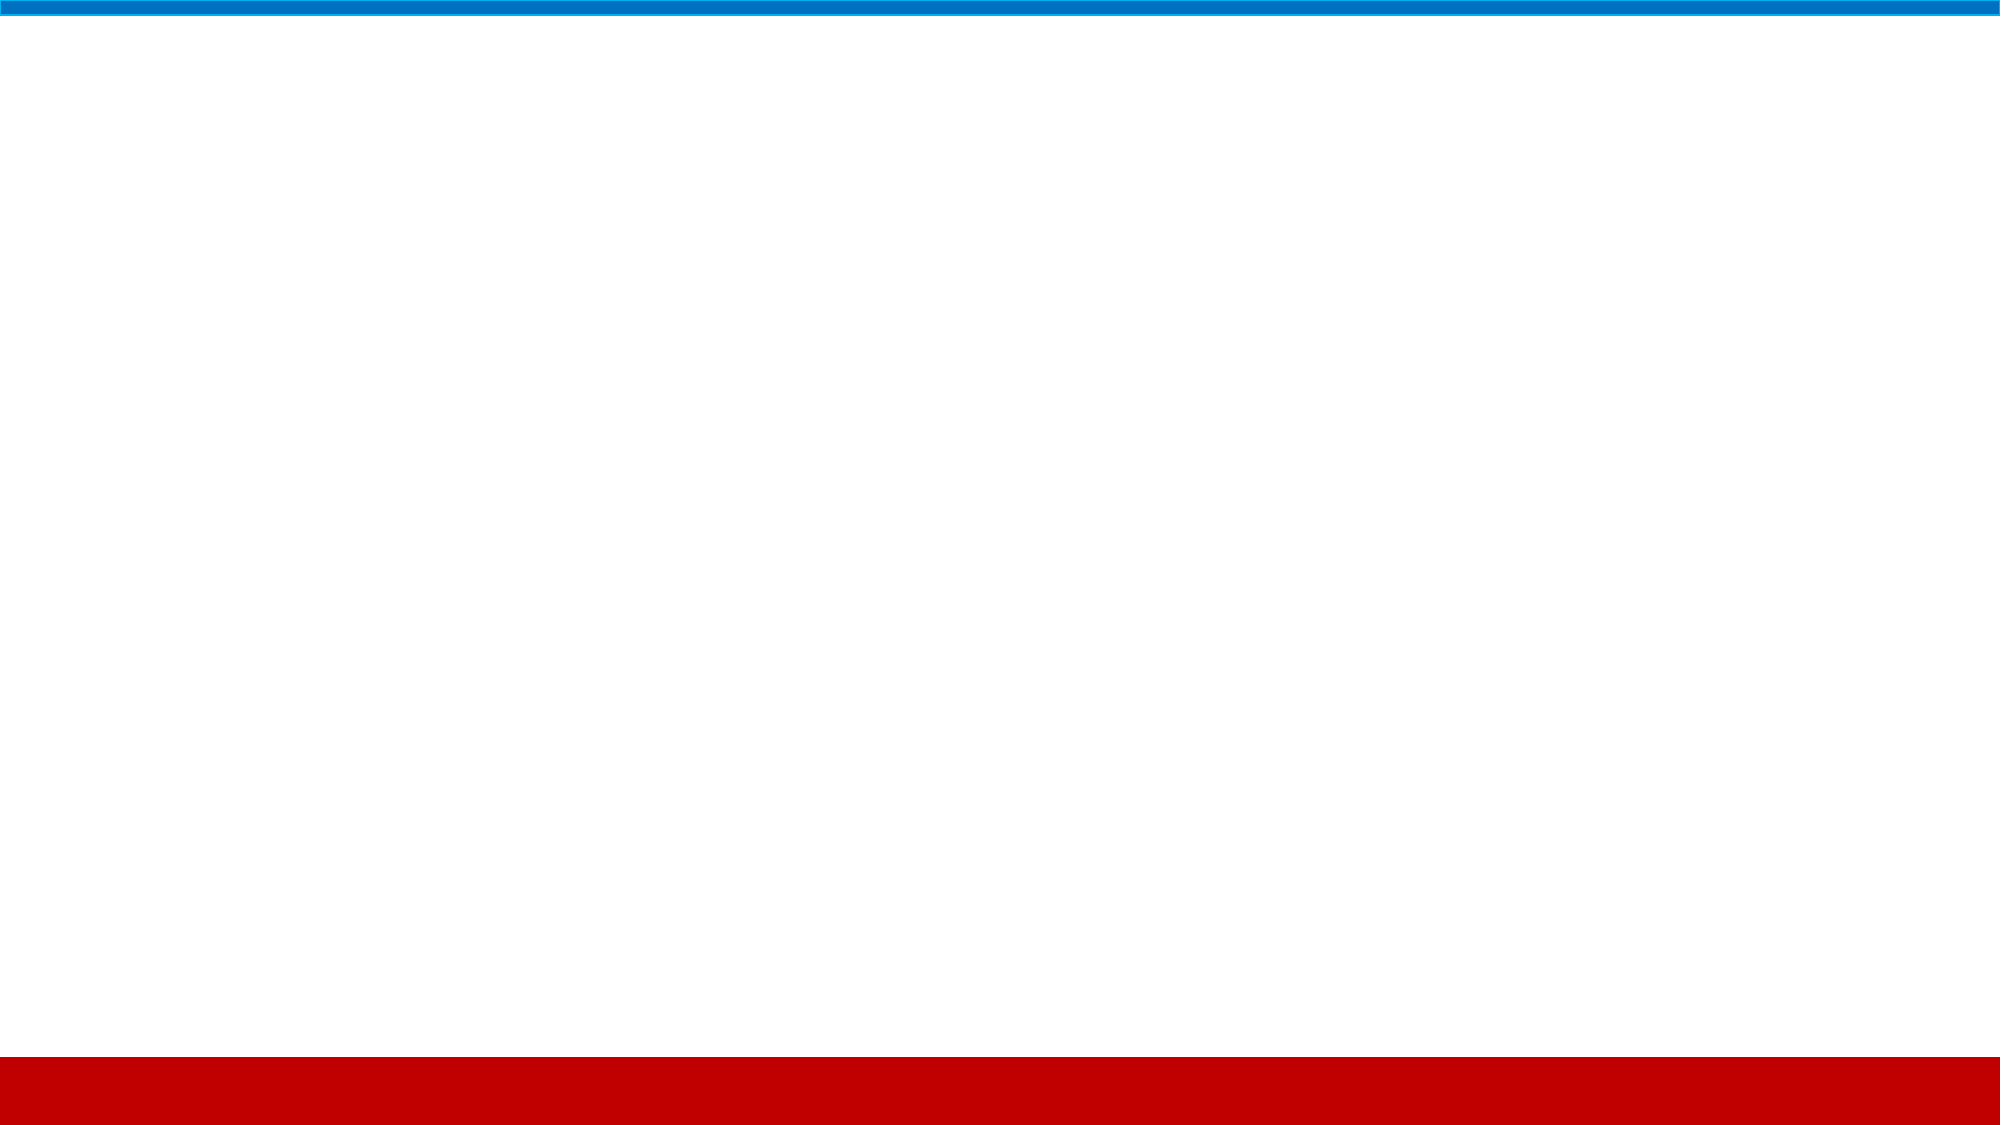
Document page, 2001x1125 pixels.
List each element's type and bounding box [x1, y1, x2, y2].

text_box [0, 0, 2000, 16]
text_box [0, 1057, 2000, 1125]
